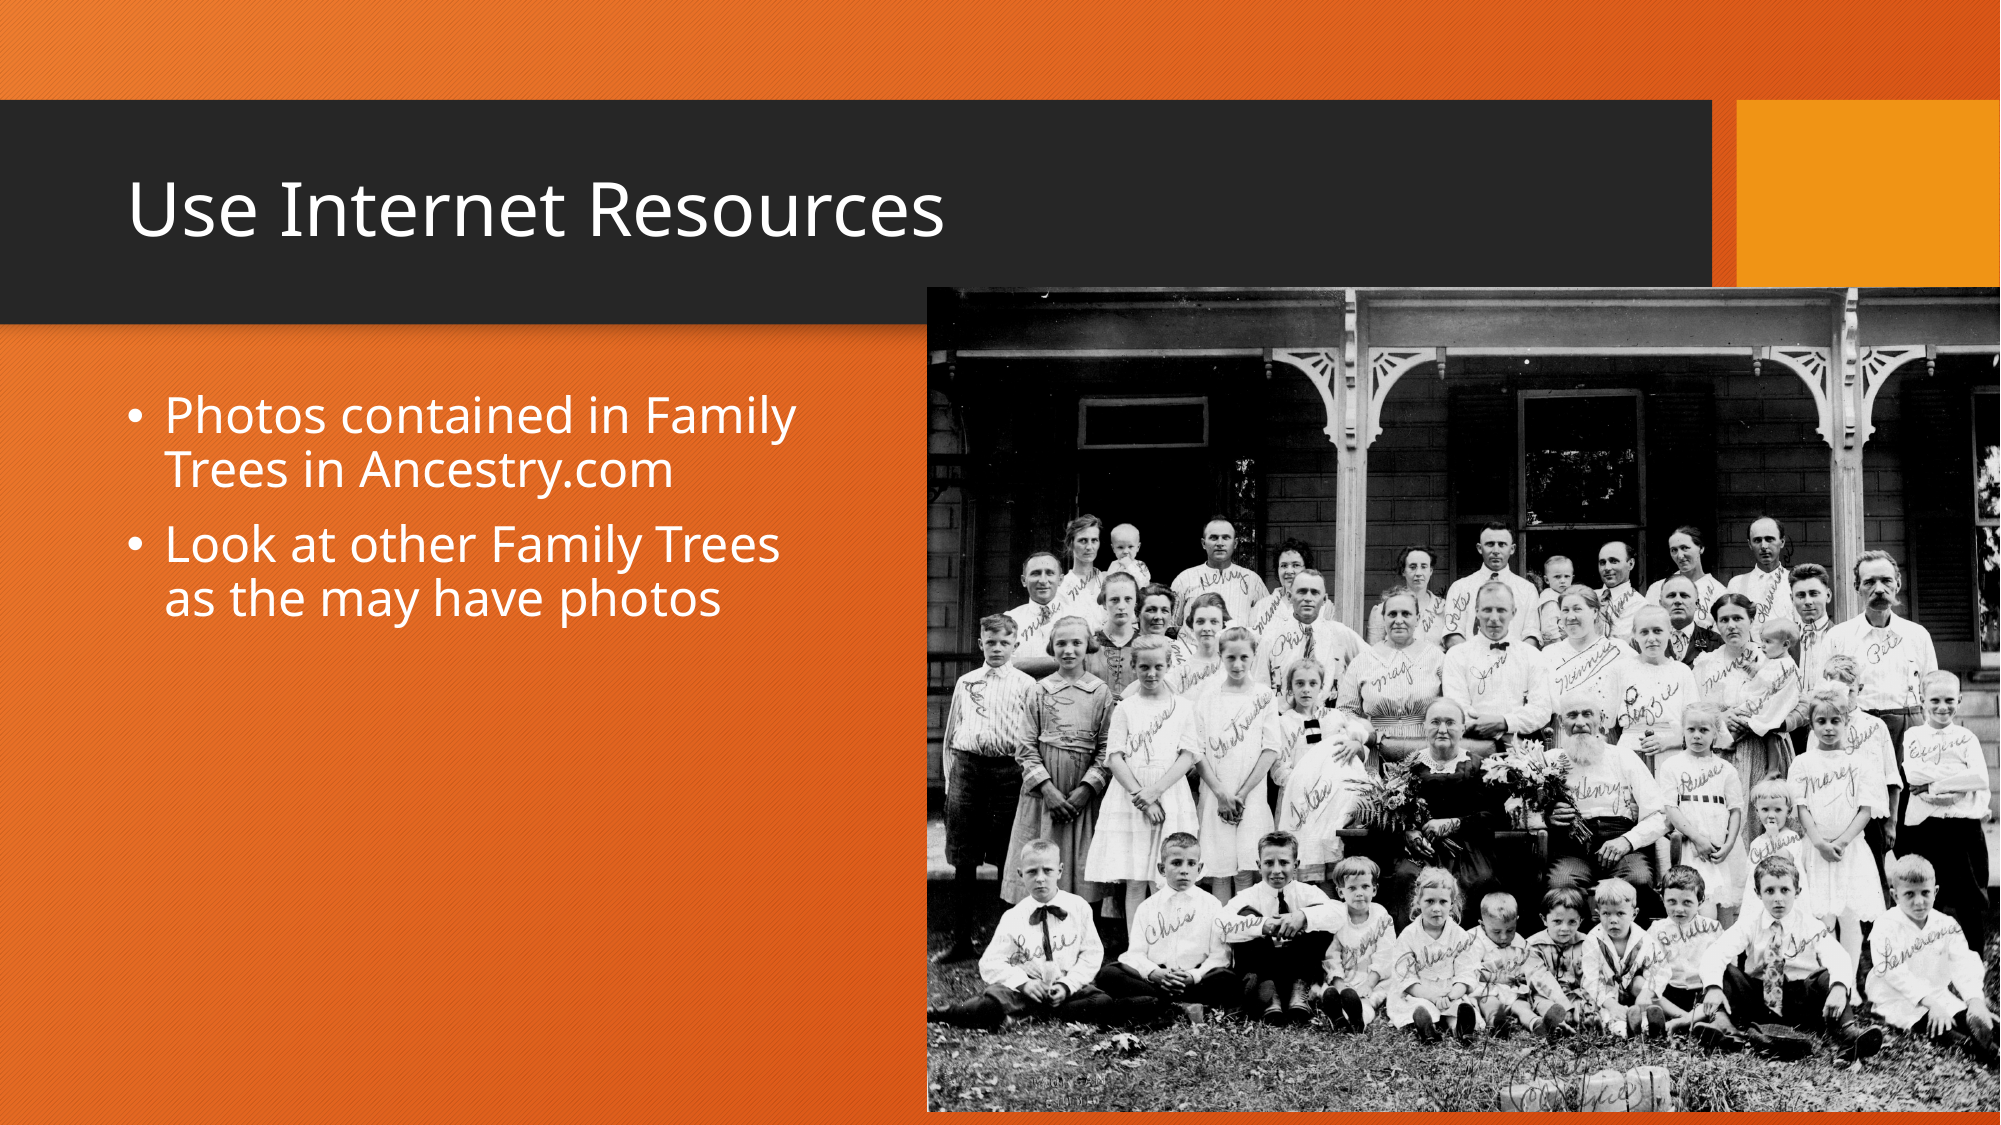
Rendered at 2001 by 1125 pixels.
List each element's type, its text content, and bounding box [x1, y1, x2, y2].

picture [0, 286, 2000, 1112]
list Photos contained in Family Trees in Ancestry.com Look at other Family Trees as the may have photos [111, 383, 833, 974]
title Use Internet Resources [111, 123, 1689, 301]
